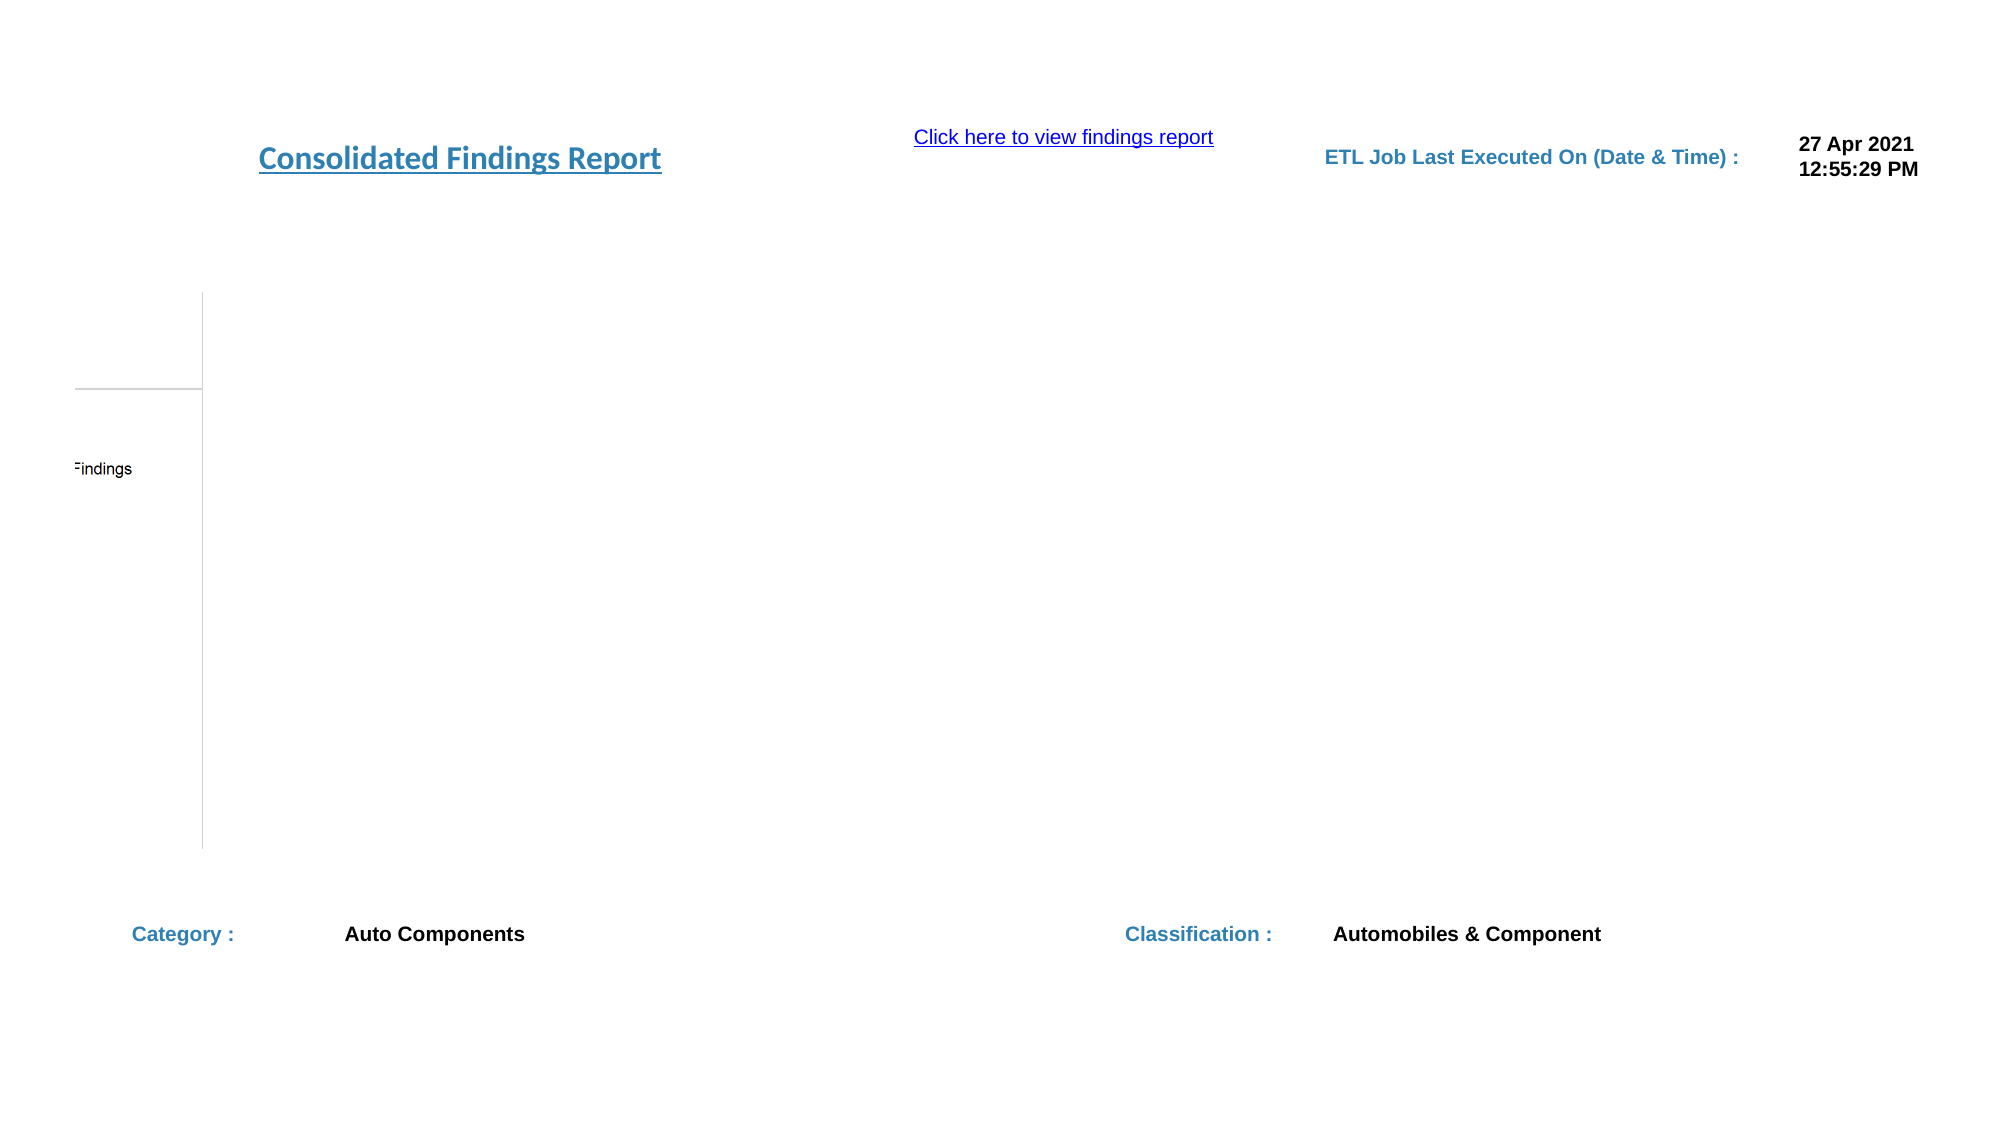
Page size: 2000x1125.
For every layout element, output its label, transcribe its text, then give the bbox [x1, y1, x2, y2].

text_box Click here to view findings report [886, 119, 1241, 157]
picture [74, 858, 1926, 1008]
text_box 27 Apr 2021 12:55:29 PM [1792, 119, 1925, 193]
text_box ETL Job Last Executed On (Date & Time) : [1273, 119, 1791, 193]
picture [74, 291, 204, 850]
text_box Consolidated Findings Report [91, 119, 831, 193]
